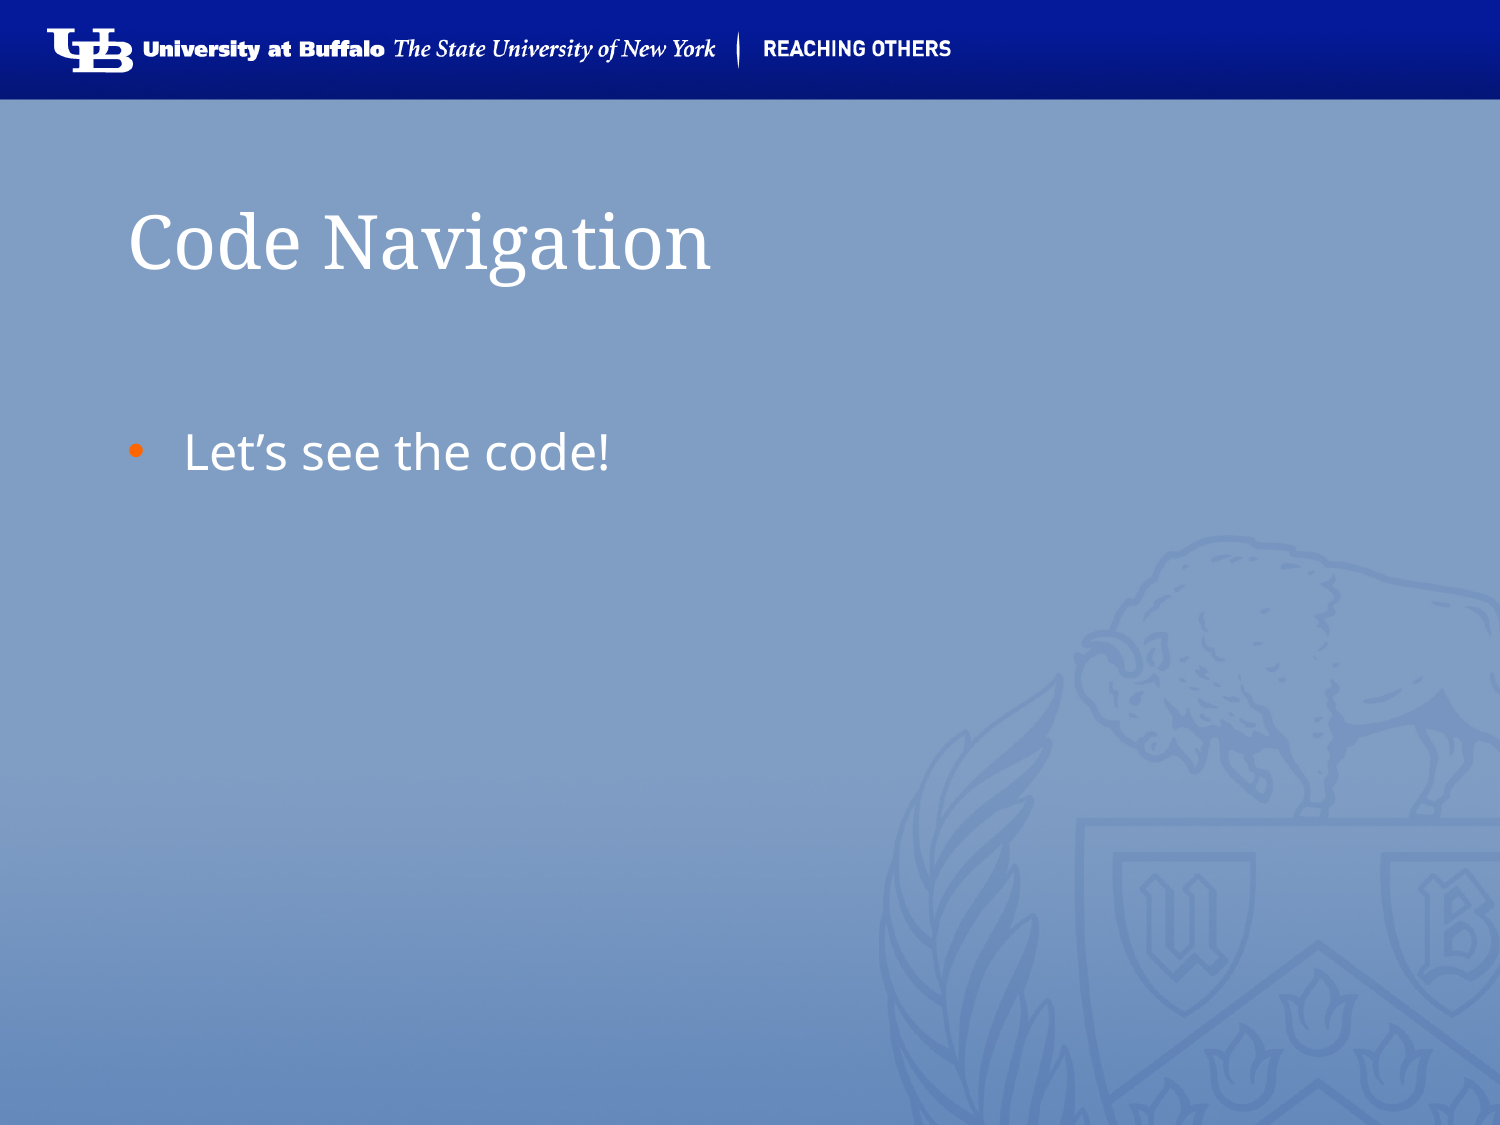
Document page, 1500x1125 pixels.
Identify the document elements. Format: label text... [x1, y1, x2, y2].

list Let’s see the code! [112, 412, 1388, 975]
picture [0, 0, 1500, 1125]
title Code Navigation [112, 187, 1388, 375]
